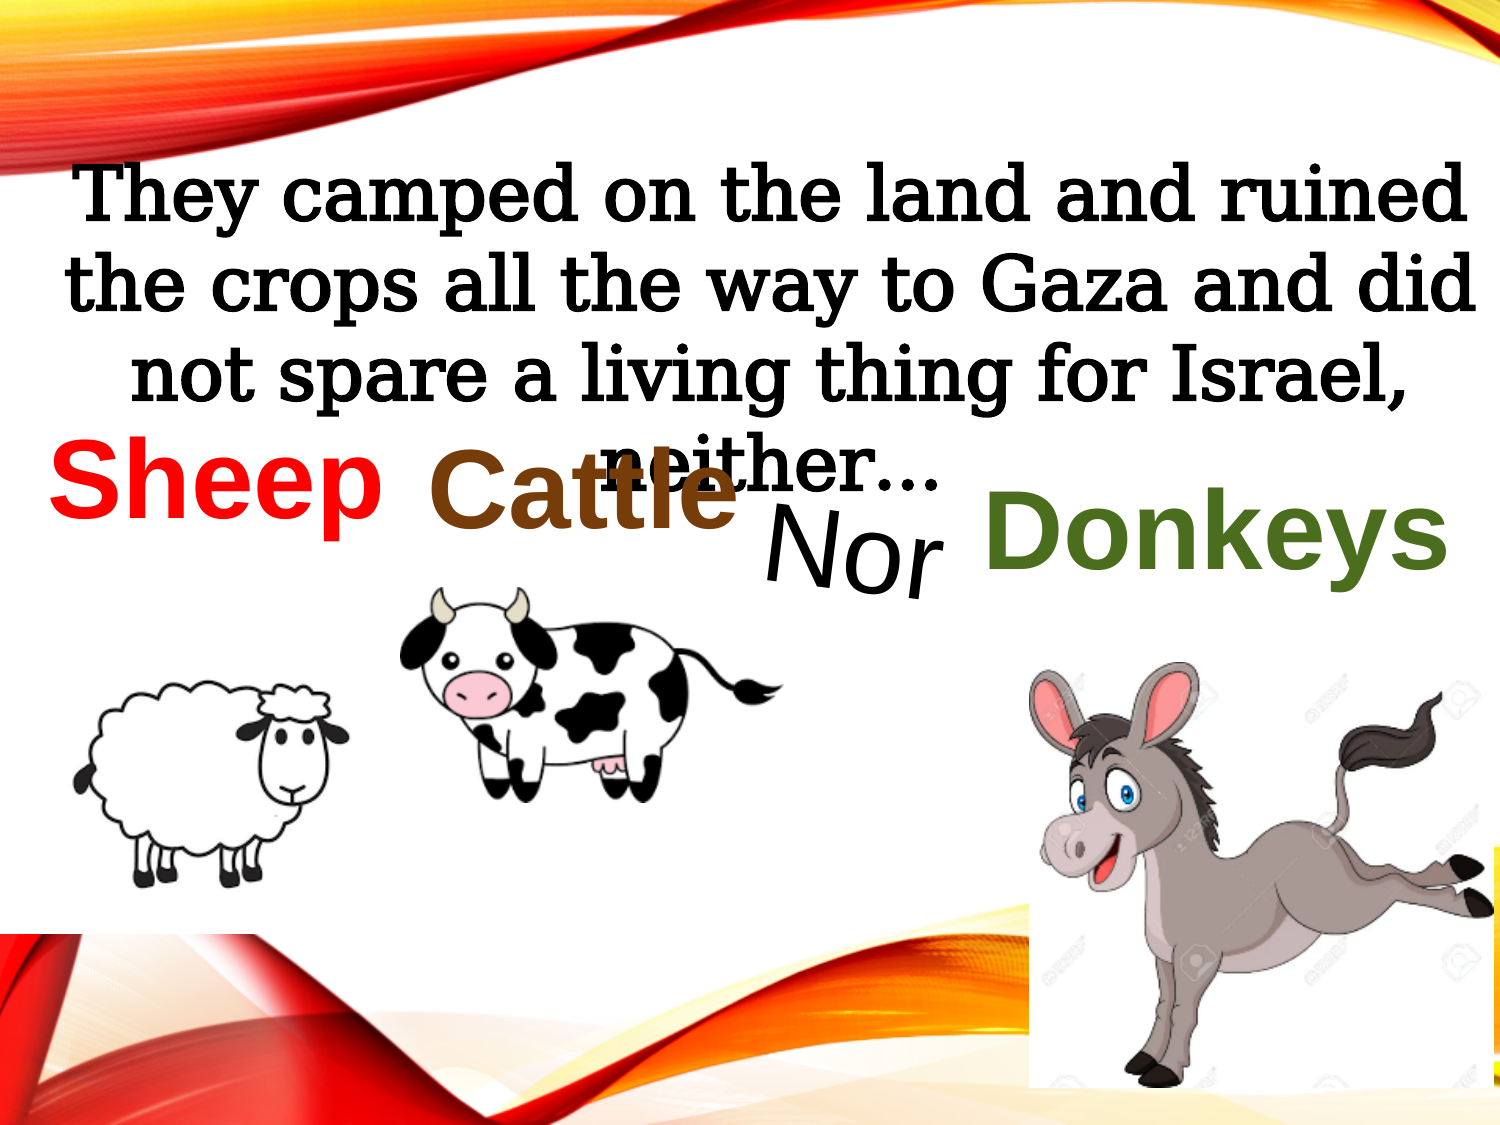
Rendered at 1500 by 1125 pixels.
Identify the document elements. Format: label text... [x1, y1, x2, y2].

text_box Donkeys [967, 449, 1467, 600]
text_box Sheep [32, 398, 401, 549]
picture [0, 0, 1500, 178]
text_box They camped on the land and ruined the crops all the way to Gaza and did not spare a living thing for Israel, neither… [41, 137, 1500, 513]
picture [0, 586, 1500, 1125]
text_box Nor [742, 458, 969, 634]
text_box Cattle [412, 408, 756, 559]
